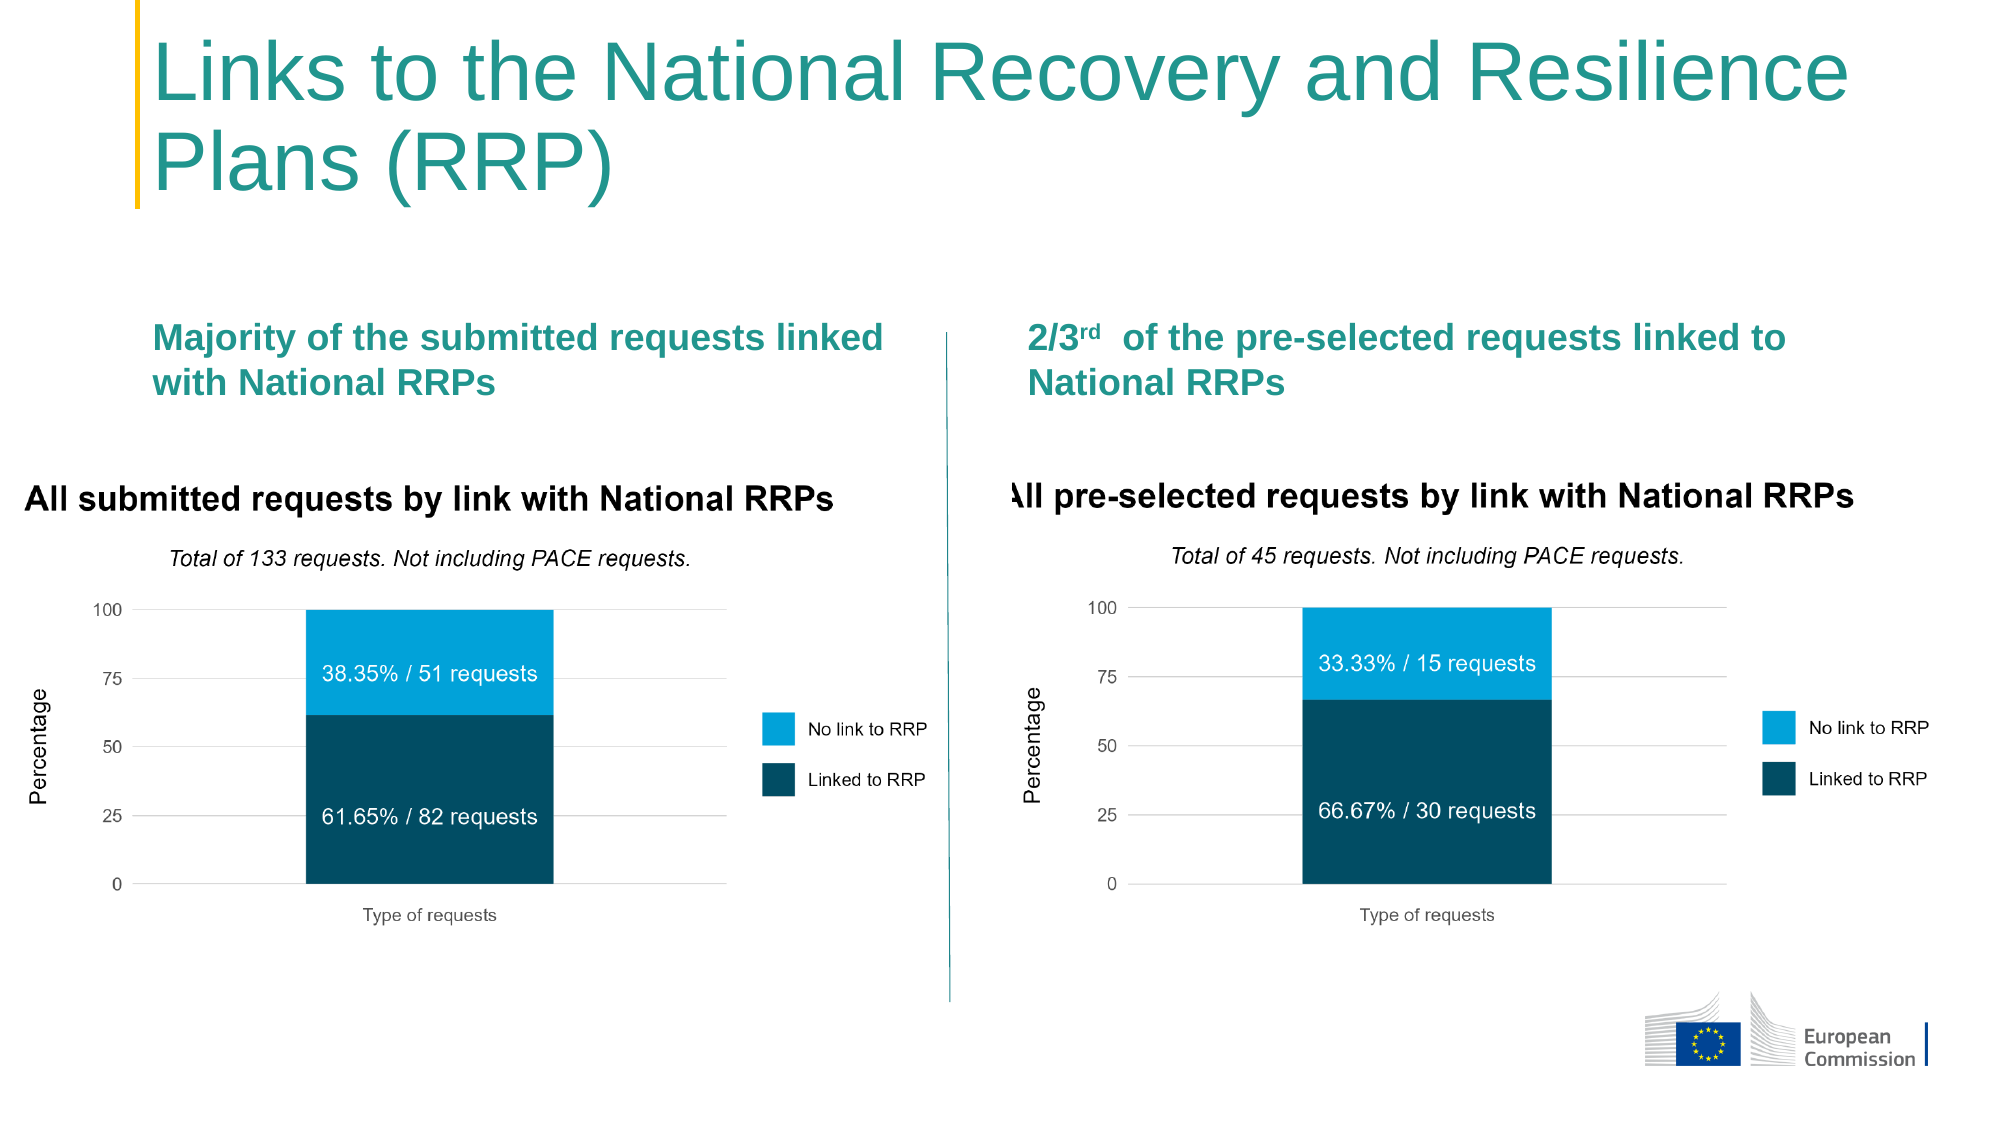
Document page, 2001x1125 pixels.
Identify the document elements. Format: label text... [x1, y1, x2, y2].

list Majority of the submitted requests linked with National RRPs [137, 275, 984, 411]
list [1012, 470, 1952, 936]
title Links to the National Recovery and Resilience Plans (RRP) [137, 80, 1941, 209]
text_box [946, 936, 950, 1003]
picture [1645, 991, 1928, 1066]
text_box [946, 331, 950, 474]
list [18, 474, 950, 936]
list 2/3rd of the pre-selected requests linked to National RRPs [1012, 275, 1863, 411]
